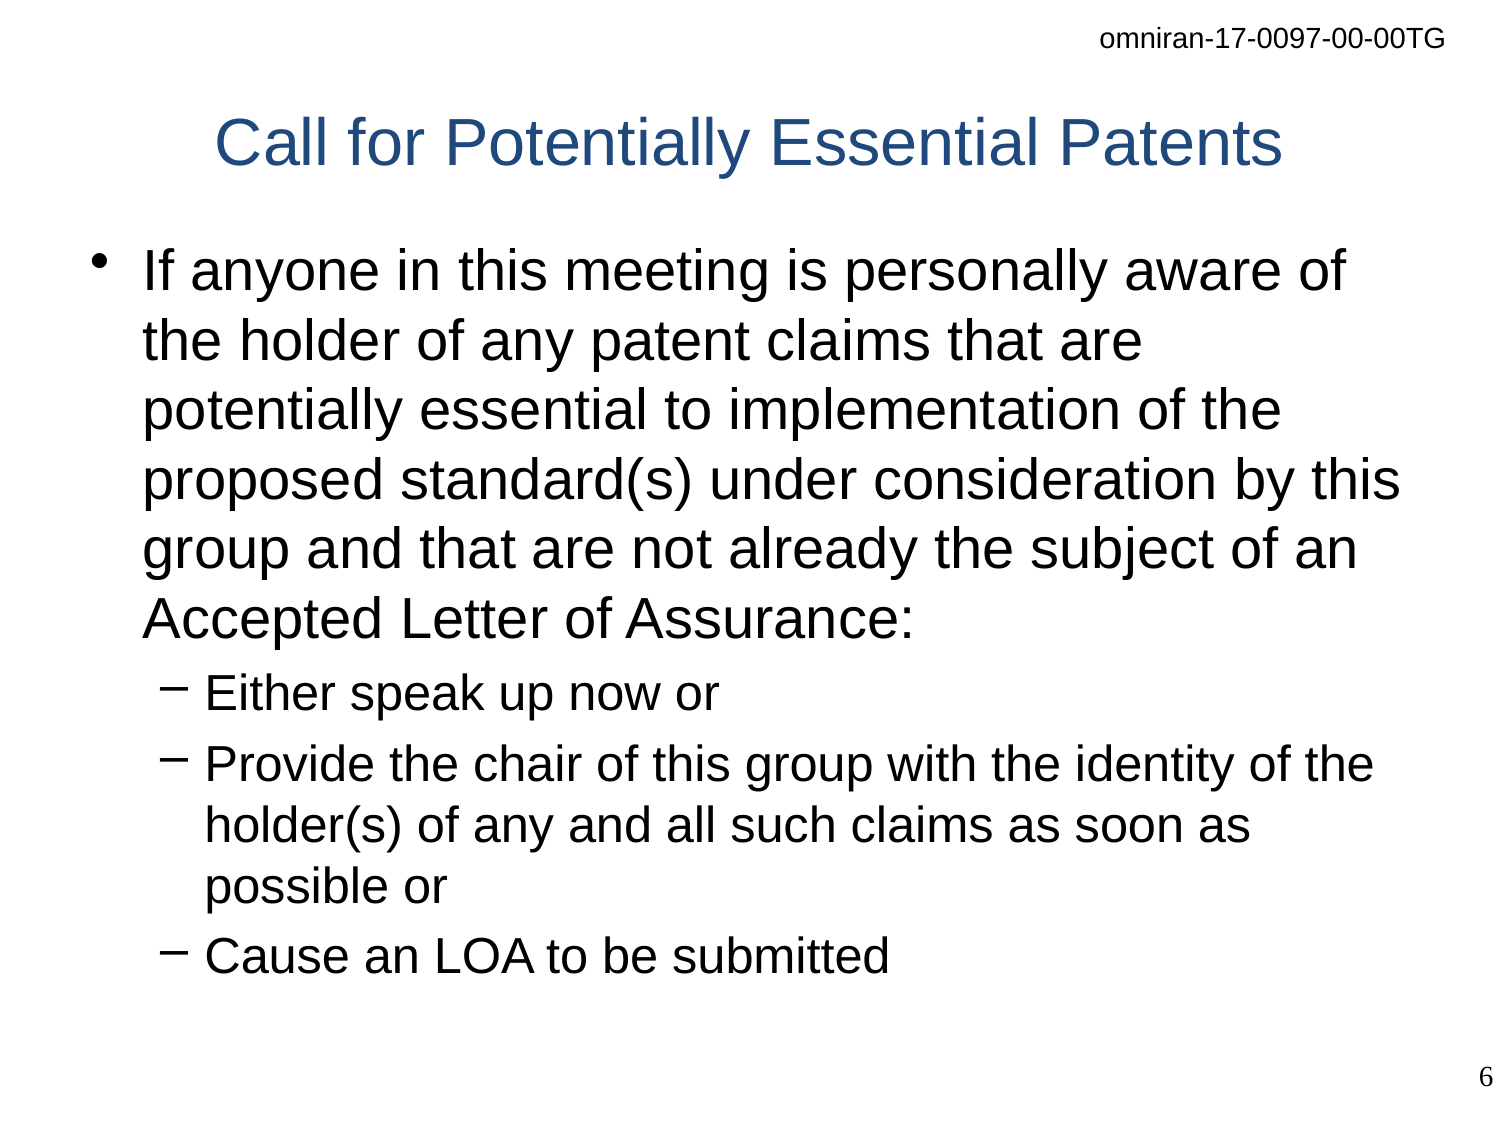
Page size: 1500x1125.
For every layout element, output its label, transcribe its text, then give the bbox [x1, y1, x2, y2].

title Call for Potentially Essential Patents [75, 45, 1425, 224]
list If anyone in this meeting is personally aware of the holder of any patent claims that are potentially essential to implementation of the proposed standard(s) under consideration by this group and that are not already the subject of an Accepted Letter of Assurance: Either speak up now or Provide the chair of this group with the identity of the holder(s) of any and all such claims as soon as possible or Cause an LOA to be submitted [75, 224, 1425, 1000]
